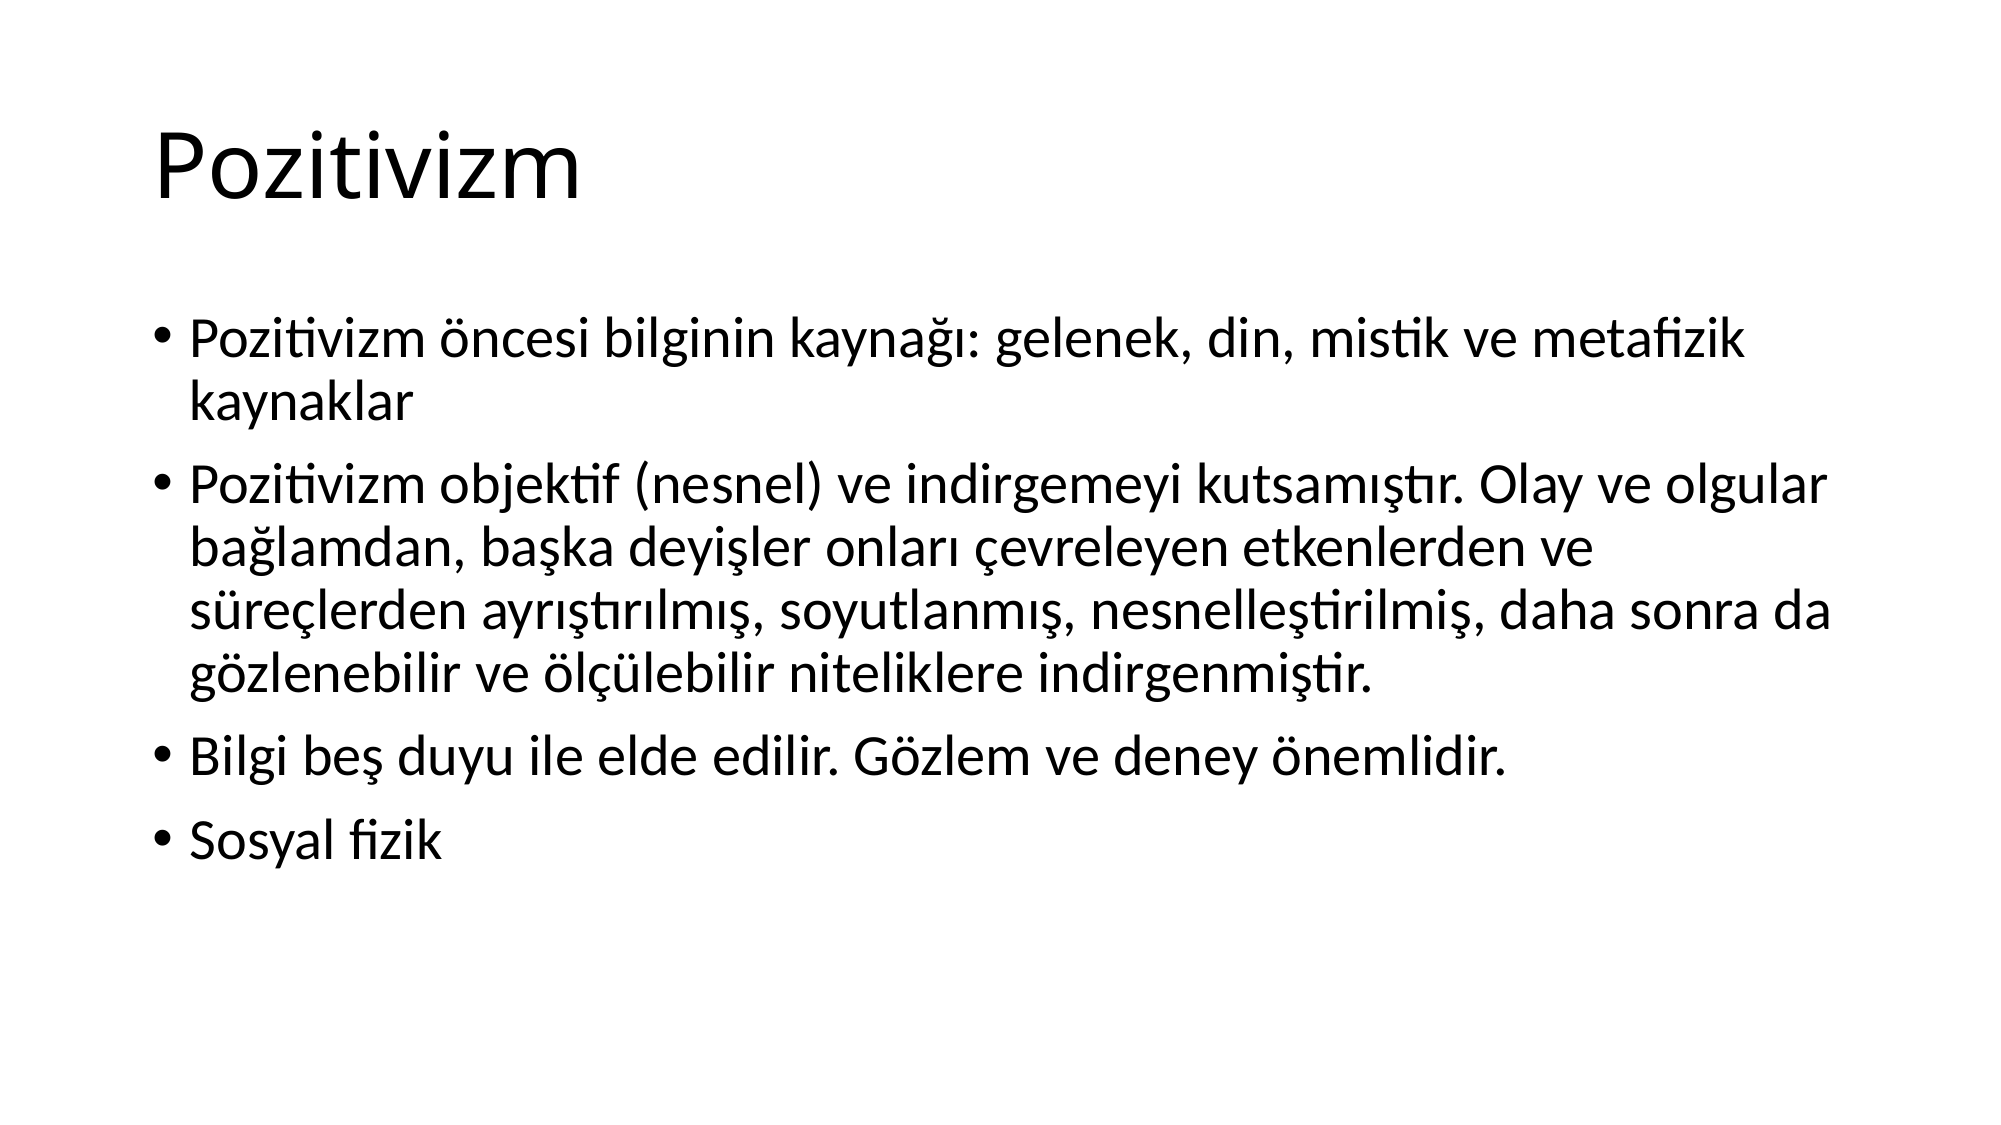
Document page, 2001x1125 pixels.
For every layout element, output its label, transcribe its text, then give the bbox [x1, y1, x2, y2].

list Pozitivizm öncesi bilginin kaynağı: gelenek, din, mistik ve metafizik kaynaklar Pozitivizm objektif (nesnel) ve indirgemeyi kutsamıştır. Olay ve olgular bağlamdan, başka deyişler onları çevreleyen etkenlerden ve süreçlerden ayrıştırılmış, soyutlanmış, nesnelleştirilmiş, daha sonra da gözlenebilir ve ölçülebilir niteliklere indirgenmiştir. Bilgi beş duyu ile elde edilir. Gözlem ve deney önemlidir. Sosyal fizik [137, 299, 1863, 1014]
title Pozitivizm [137, 59, 1863, 278]
